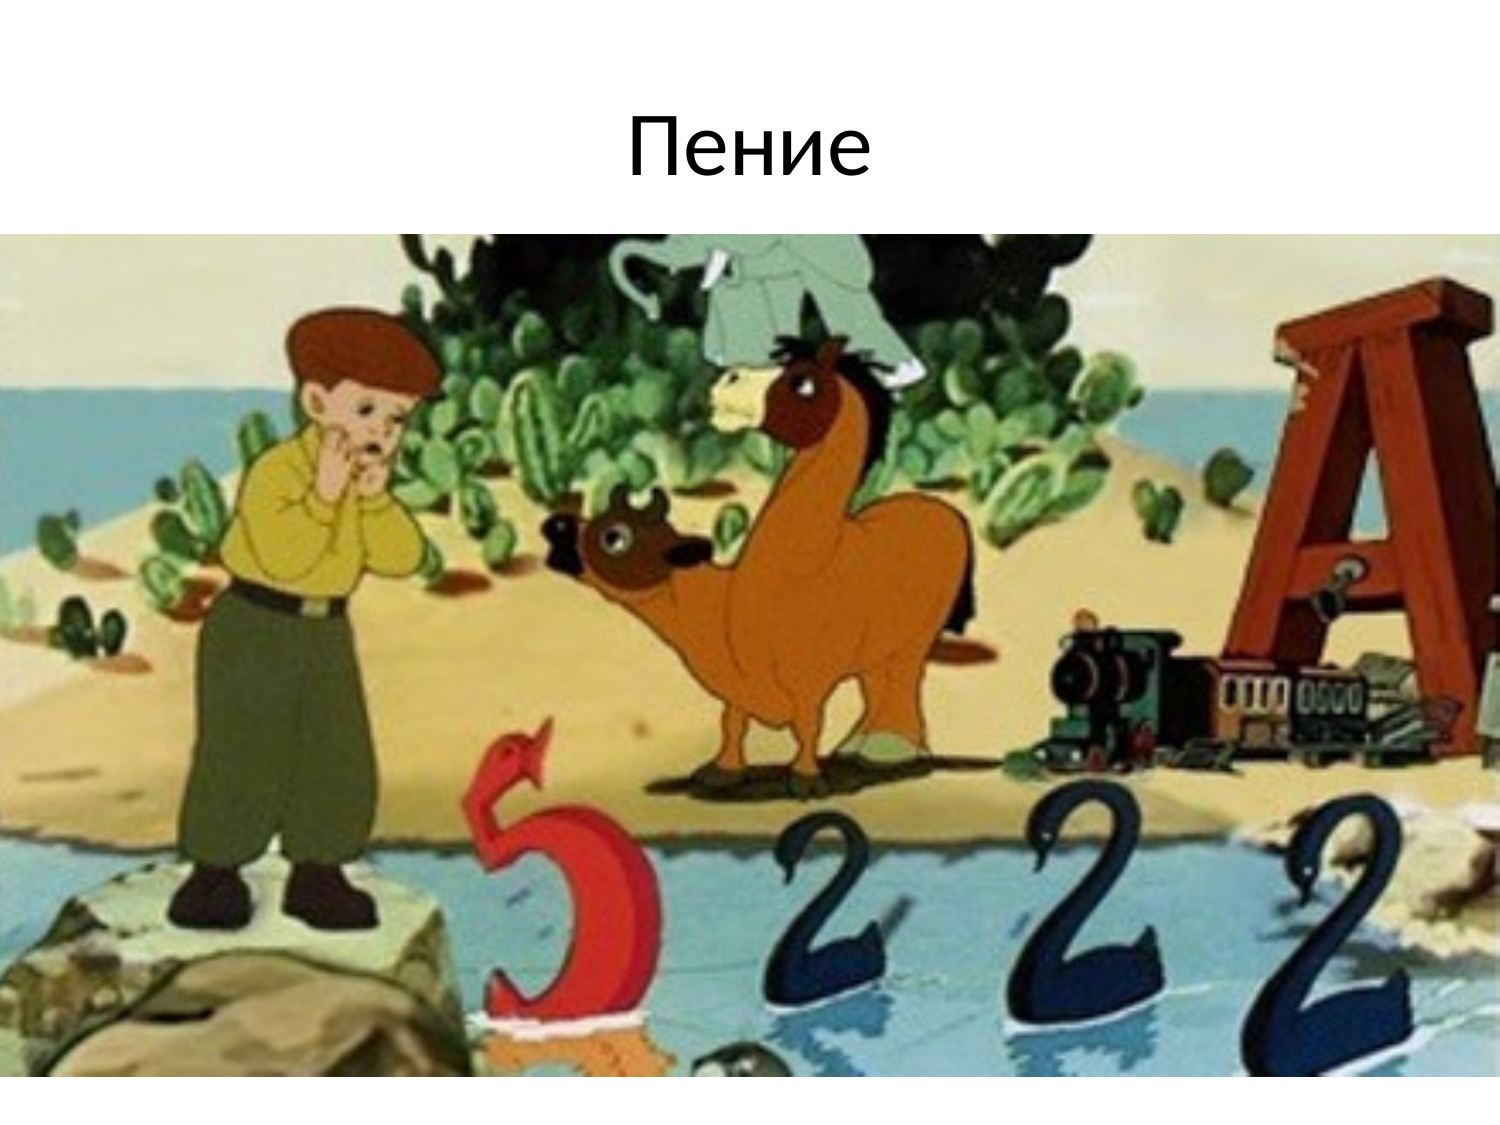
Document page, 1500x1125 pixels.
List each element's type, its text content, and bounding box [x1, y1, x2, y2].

title Пение [75, 45, 1425, 232]
picture [0, 234, 1500, 1077]
